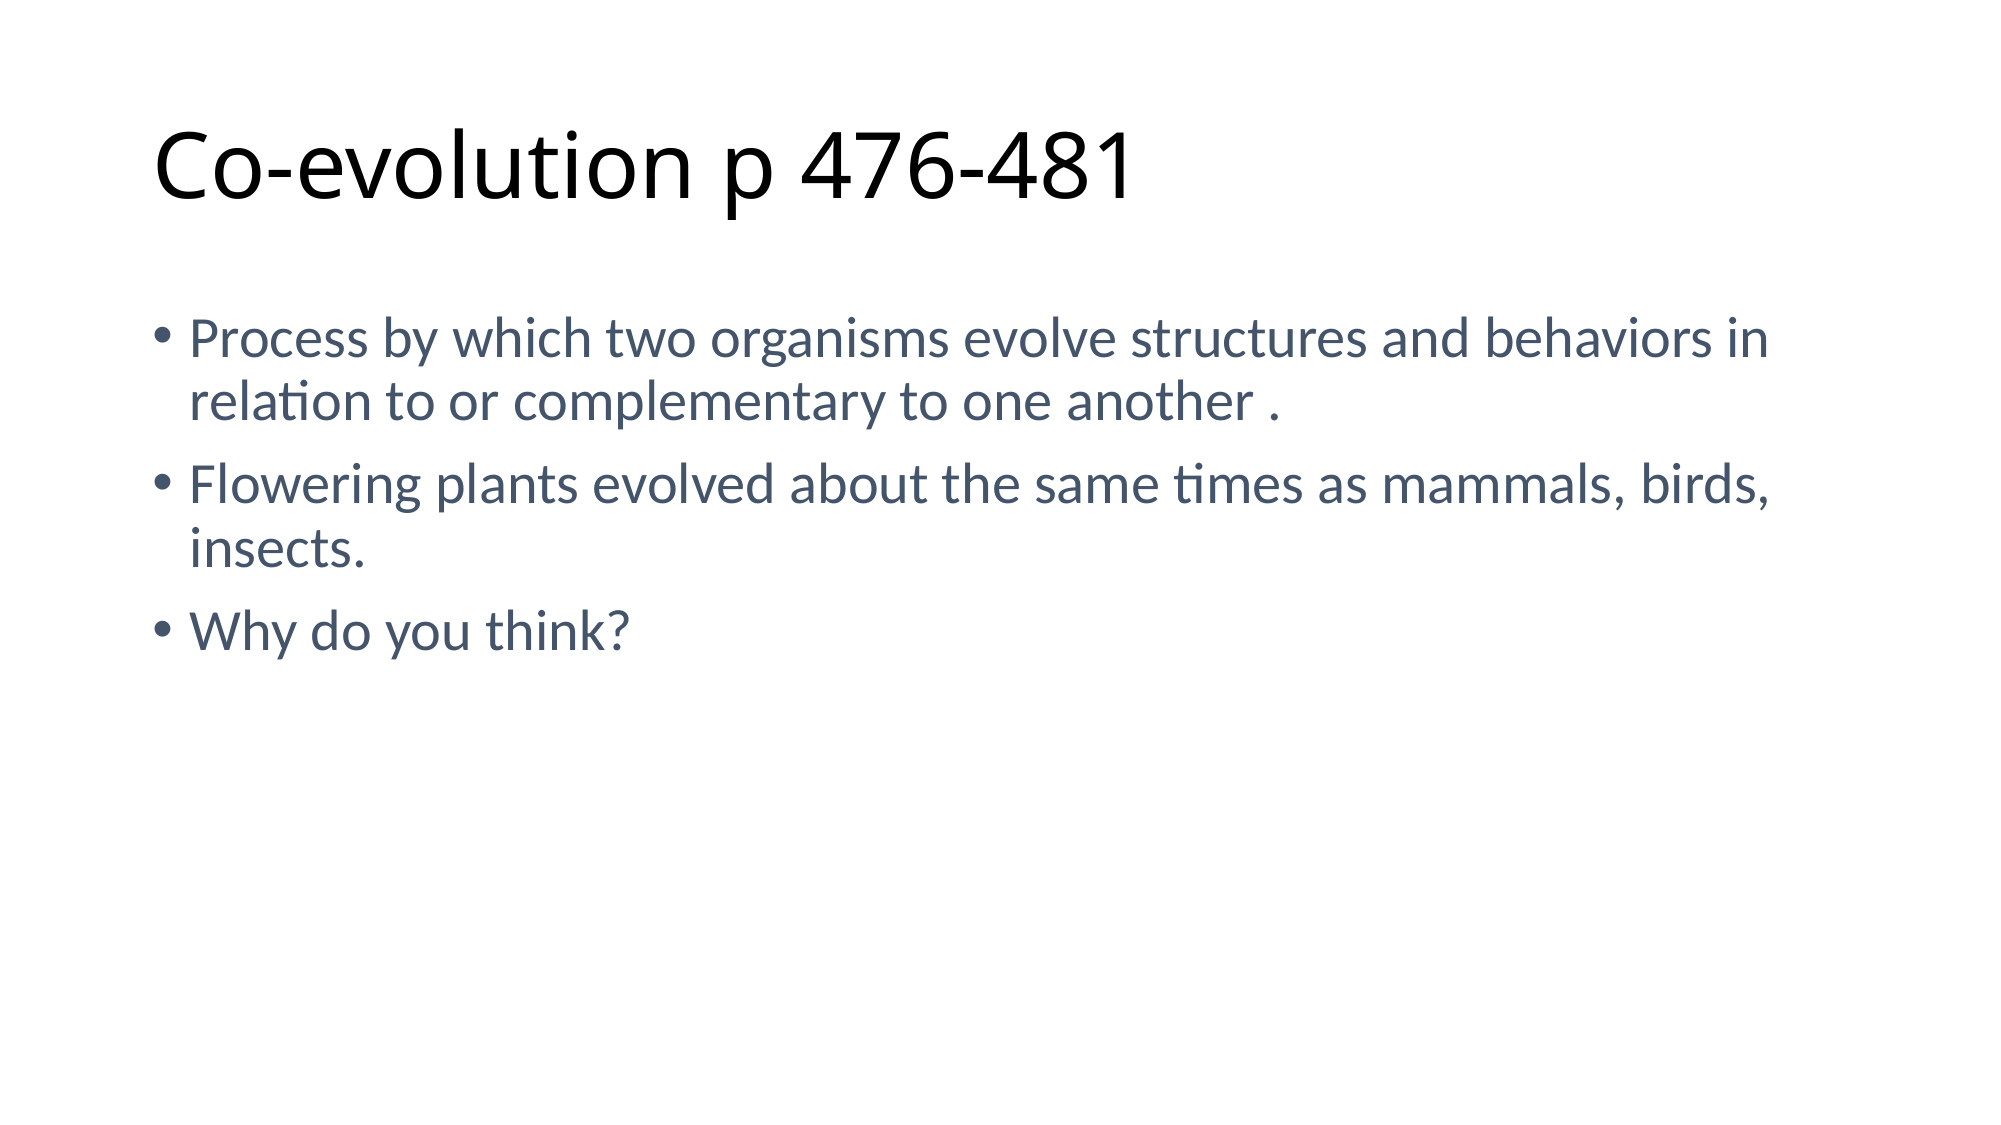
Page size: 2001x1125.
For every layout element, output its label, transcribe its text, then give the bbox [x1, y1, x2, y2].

list Process by which two organisms evolve structures and behaviors in relation to or complementary to one another . Flowering plants evolved about the same times as mammals, birds, insects. Why do you think? [137, 299, 1863, 1014]
title Co-evolution p 476-481 [137, 59, 1863, 278]
